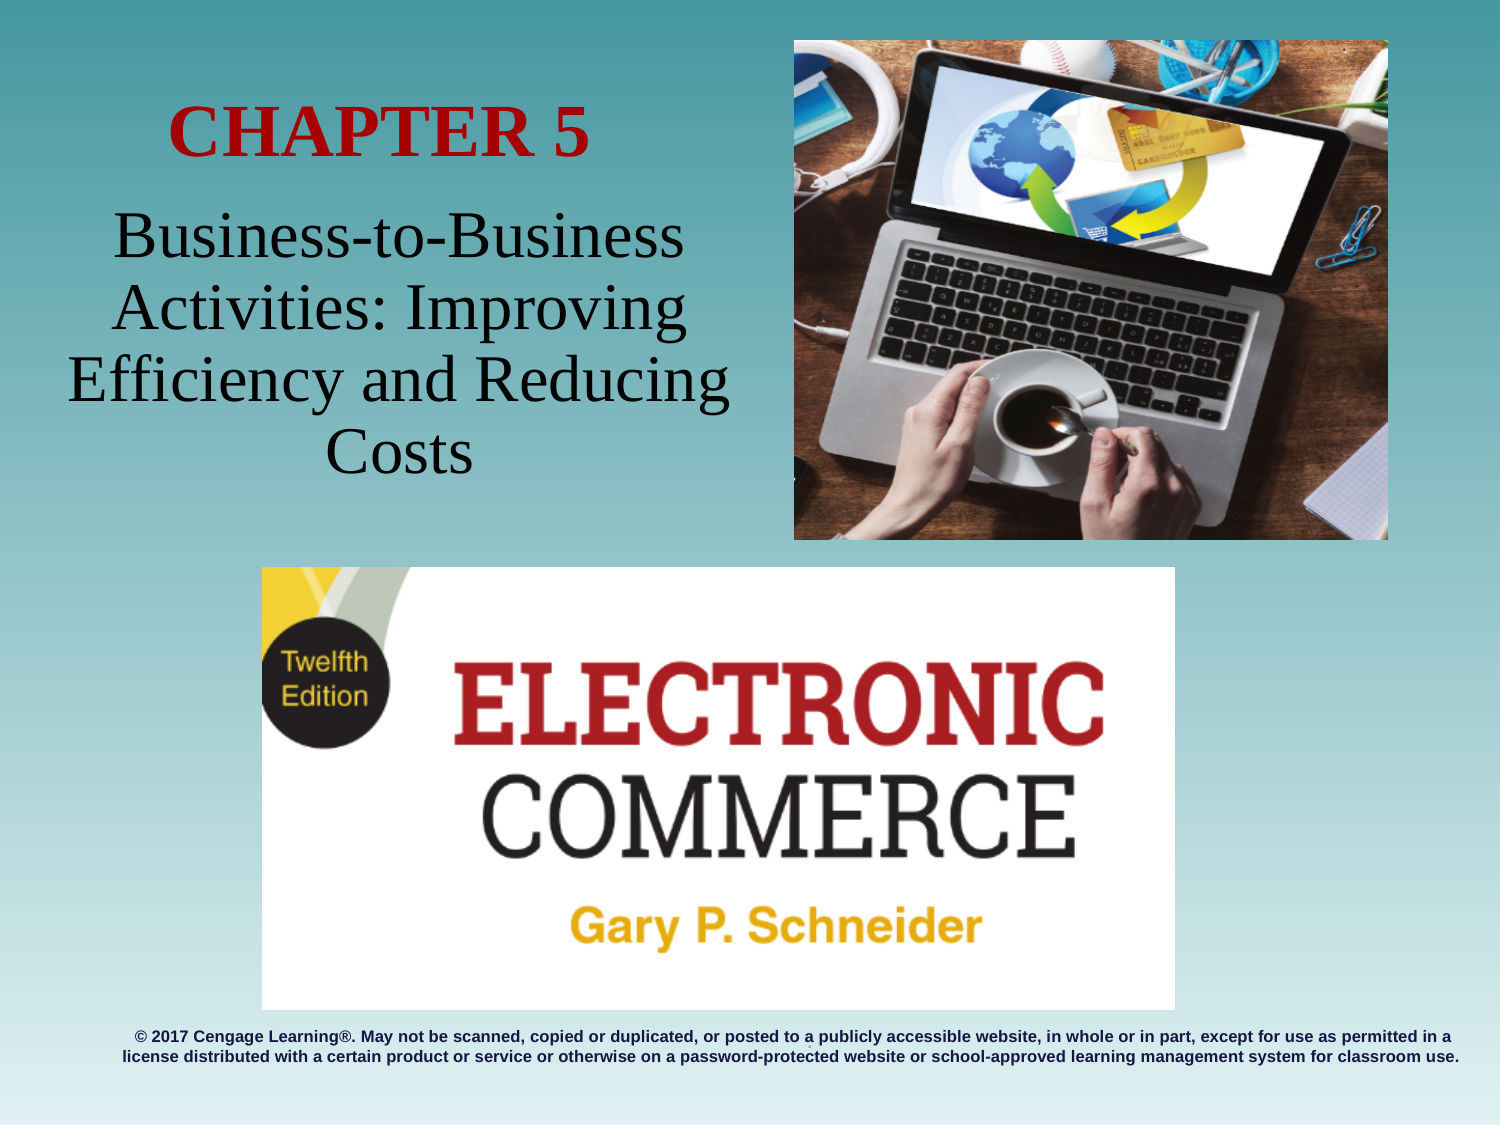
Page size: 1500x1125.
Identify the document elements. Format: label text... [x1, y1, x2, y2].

subtitle Business-to-Business Activities: Improving Efficiency and Reducing Costs [50, 192, 750, 537]
text_box © 2017 Cengage Learning®. May not be scanned, copied or duplicated, or posted to a publicly accessible website, in whole or in part, except for use as permitted in a license distributed with a certain product or service or otherwise on a password-protected website or school-approved learning management system for classroom use. [94, 1018, 1495, 1097]
title CHAPTER 5 [112, 57, 647, 196]
text_box . [112, 1024, 1500, 1103]
picture [262, 567, 1176, 1010]
picture [793, 40, 1388, 540]
